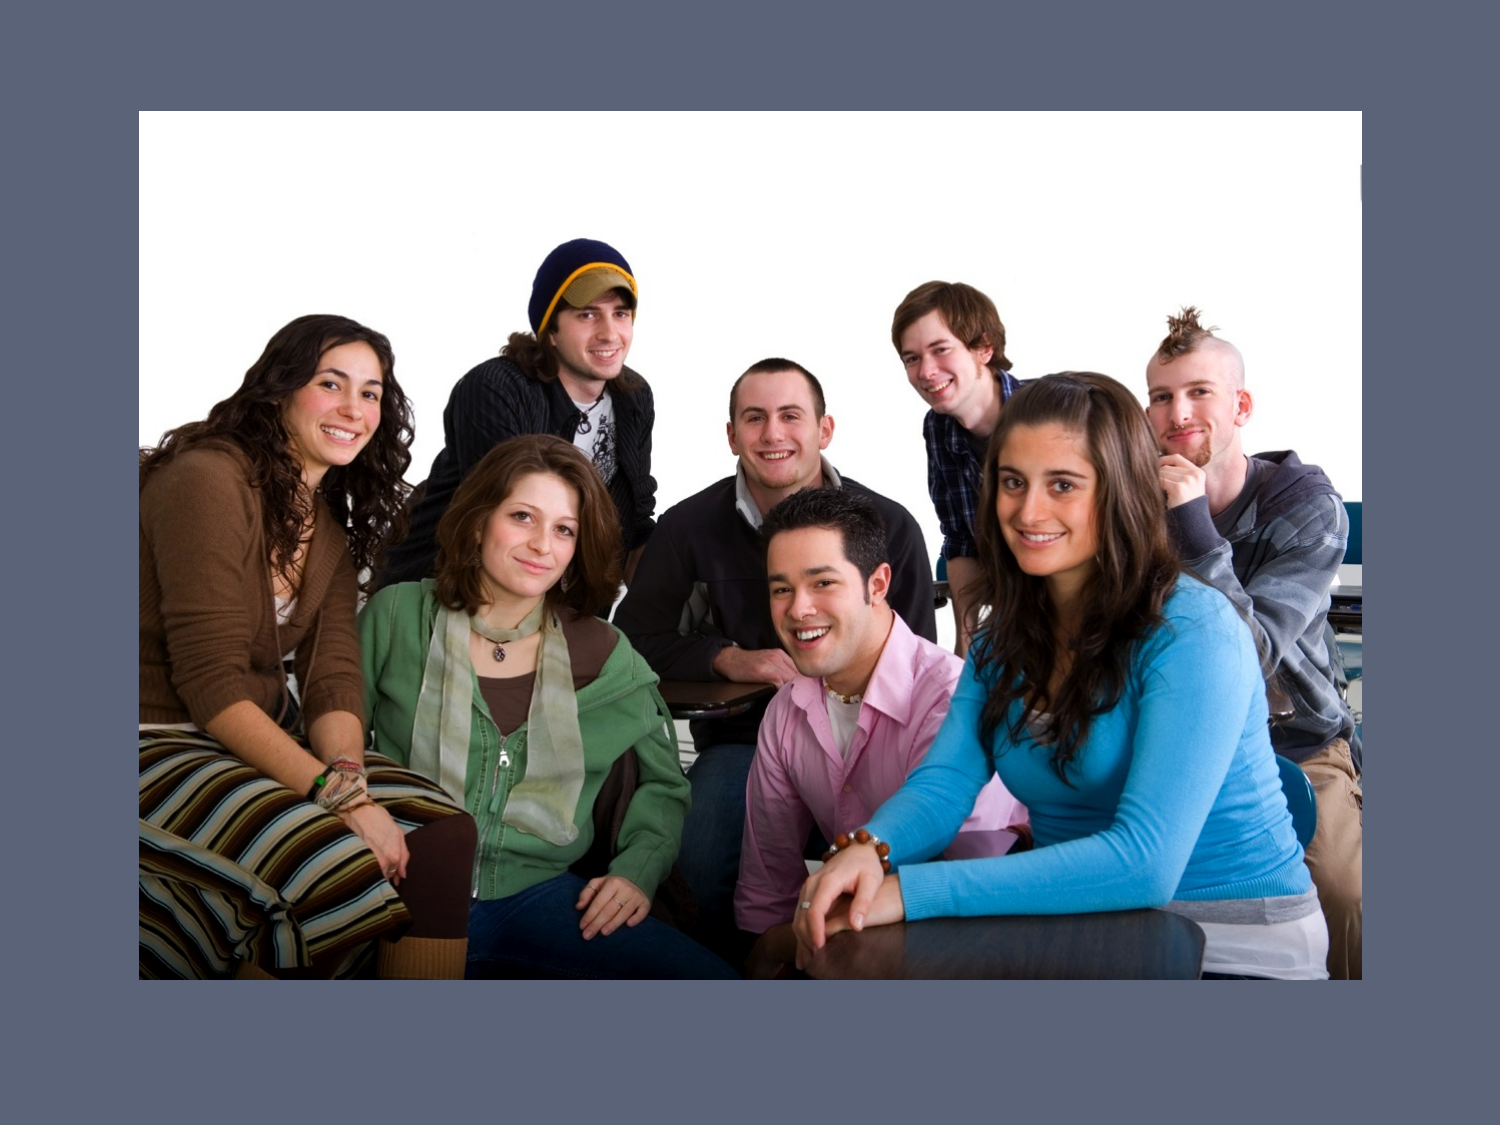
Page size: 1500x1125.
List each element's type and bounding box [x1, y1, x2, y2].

picture [139, 111, 1362, 980]
